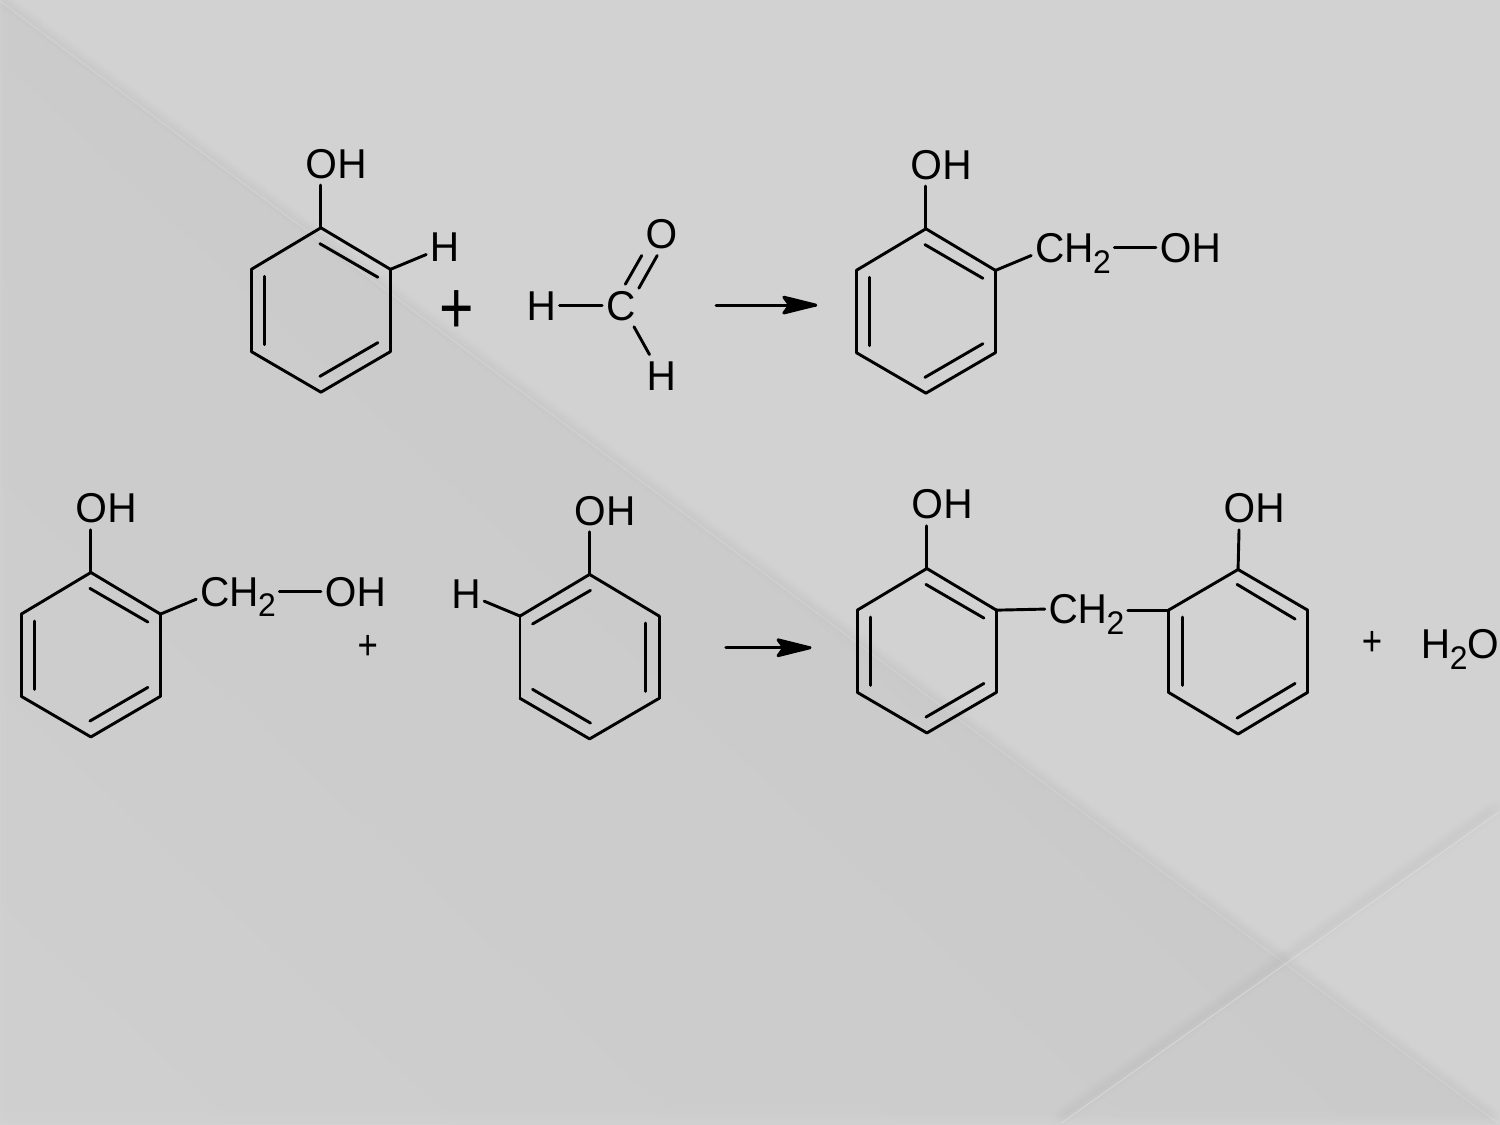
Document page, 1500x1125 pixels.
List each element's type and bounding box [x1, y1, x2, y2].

text_box [0, 140, 1500, 762]
